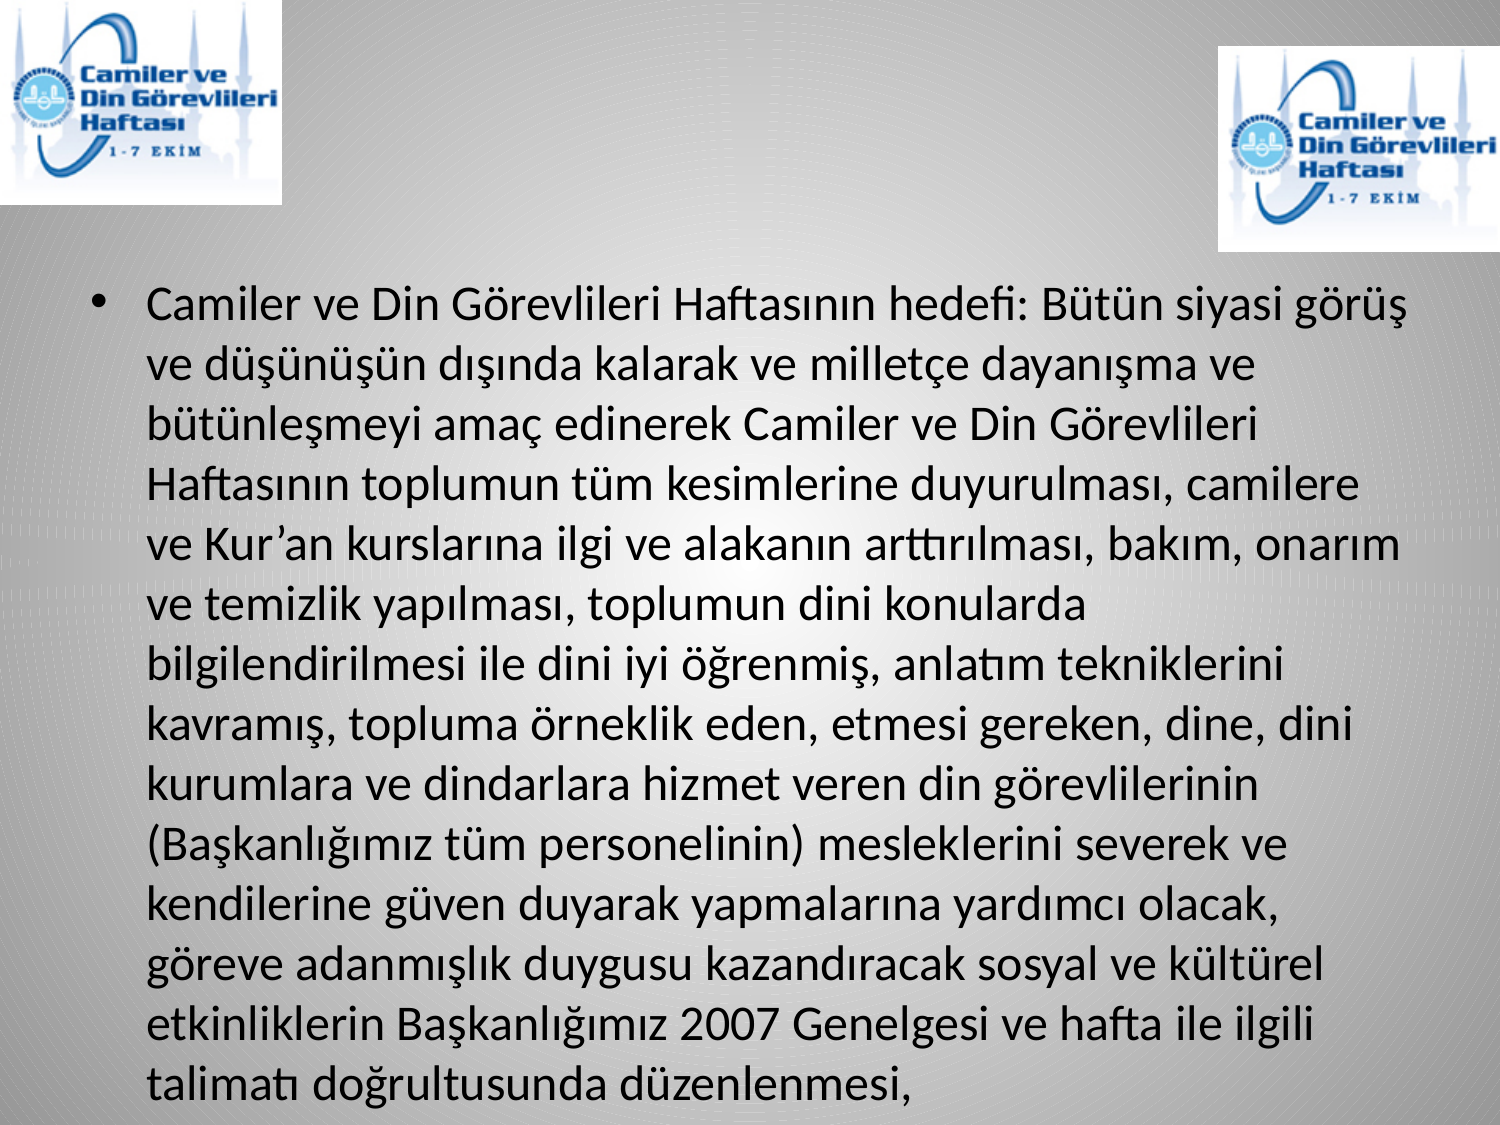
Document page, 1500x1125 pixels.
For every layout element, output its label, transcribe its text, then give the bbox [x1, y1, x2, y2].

picture [1218, 46, 1500, 252]
picture [0, 0, 282, 206]
list Camiler ve Din Görevlileri Haftasının hedefi: Bütün siyasi görüş ve düşünüşün dışında kalarak ve milletçe dayanışma ve bütünleşmeyi amaç edinerek Camiler ve Din Görevlileri Haftasının toplumun tüm kesimlerine duyurulması, camilere ve Kur’an kurslarına ilgi ve alakanın arttırılması, bakım, onarım ve temizlik yapılması, toplumun dini konularda bilgilendirilmesi ile dini iyi öğrenmiş, anlatım tekniklerini kavramış, topluma örneklik eden, etmesi gereken, dine, dini kurumlara ve dindarlara hizmet veren din görevlilerinin (Başkanlığımız tüm personelinin) mesleklerini severek ve kendilerine güven duyarak yapmalarına yardımcı olacak, göreve adanmışlık duygusu kazandıracak sosyal ve kültürel etkinliklerin Başkanlığımız 2007 Genelgesi ve hafta ile ilgili talimatı doğrultusunda düzenlenmesi, [75, 262, 1425, 1005]
